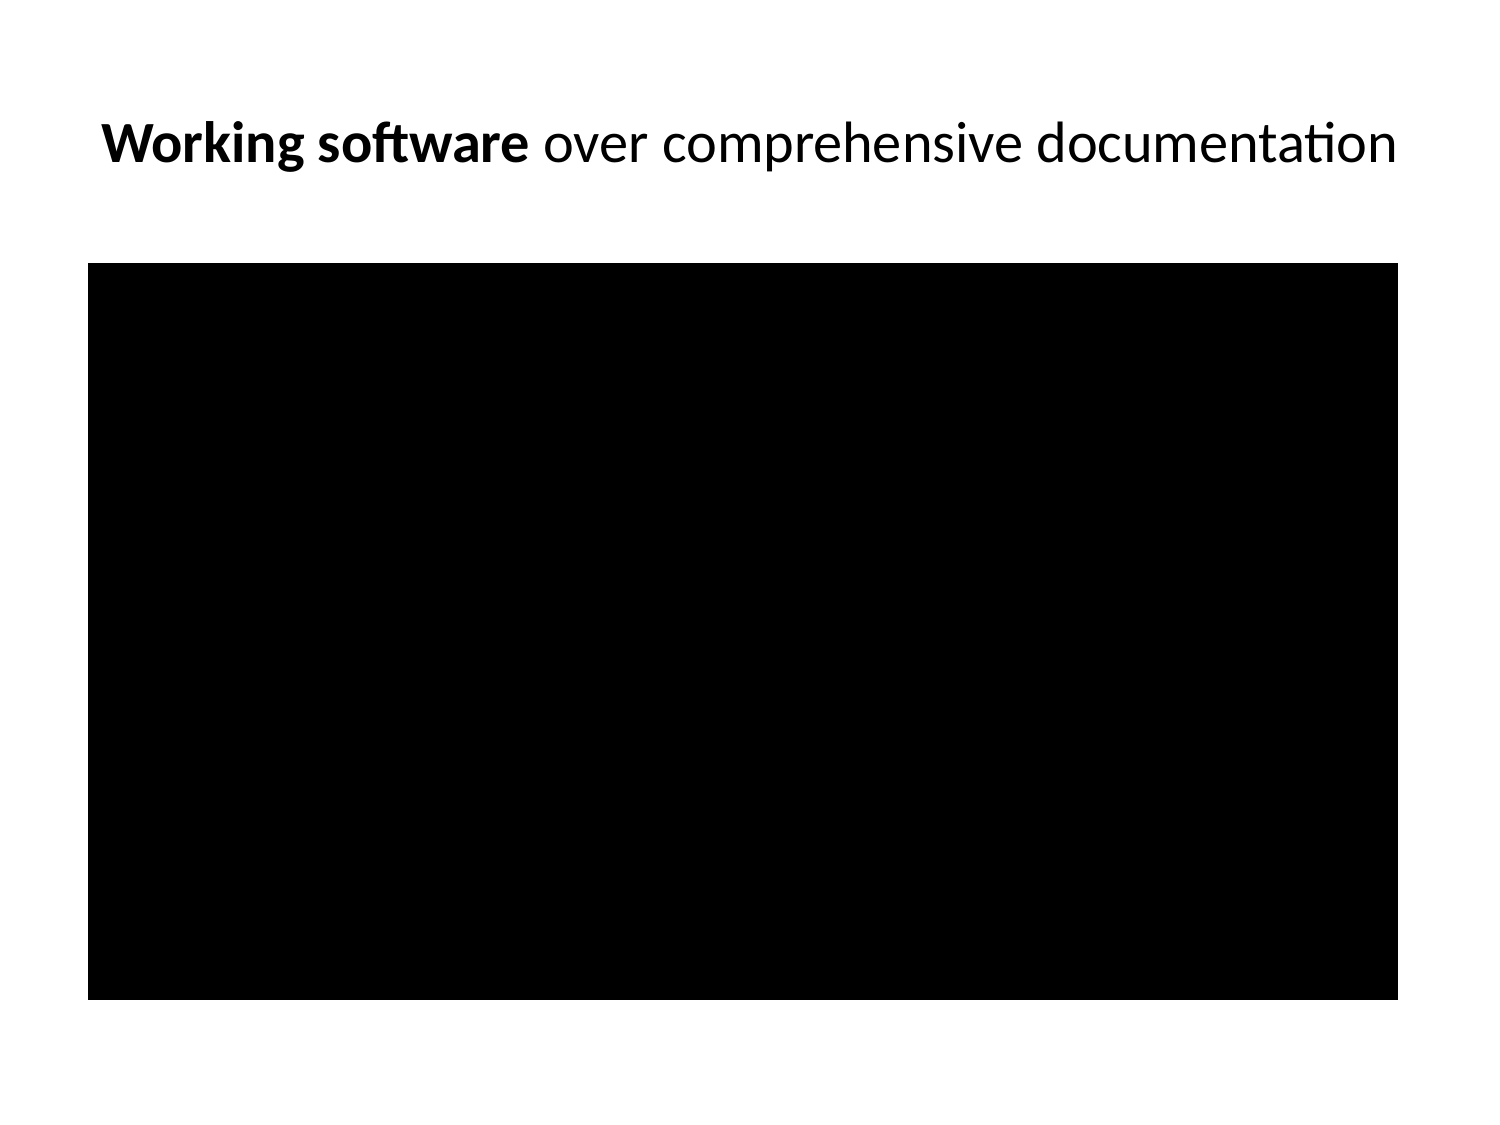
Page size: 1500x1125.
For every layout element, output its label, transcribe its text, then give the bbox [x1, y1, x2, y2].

title Working software over comprehensive documentation [75, 45, 1425, 233]
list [87, 262, 1399, 1001]
